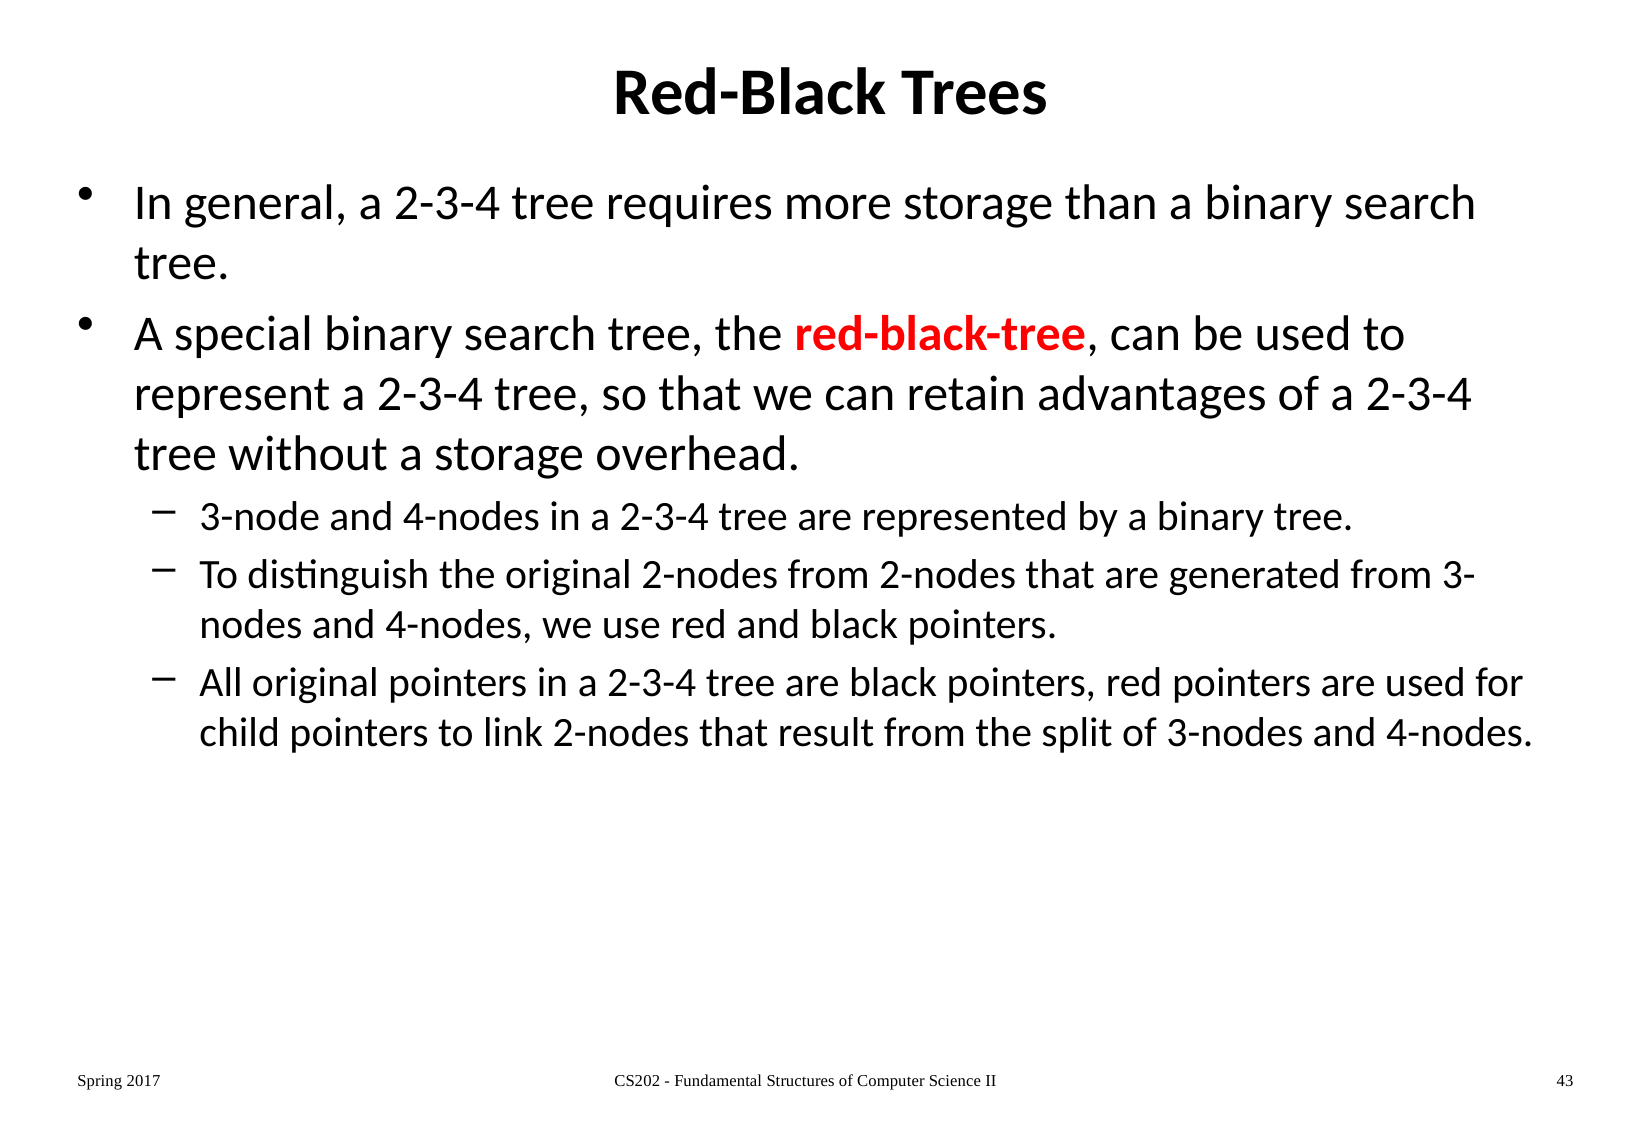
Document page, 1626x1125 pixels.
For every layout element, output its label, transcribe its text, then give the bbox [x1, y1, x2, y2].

slide_number 43 [1249, 1062, 1589, 1101]
title Red-Black Trees [62, 24, 1601, 151]
footer CS202 - Fundamental Structures of Computer Science II [500, 1062, 1111, 1101]
slide_number Spring 2017 [62, 1062, 402, 1101]
list In general, a 2-3-4 tree requires more storage than a binary search tree. A special binary search tree, the red-black-tree, can be used to represent a 2-3-4 tree, so that we can retain advantages of a 2-3-4 tree without a storage overhead. 3-node and 4-nodes in a 2-3-4 tree are represented by a binary tree. To distinguish the original 2-nodes from 2-nodes that are generated from 3-nodes and 4-nodes, we use red and black pointers. All original pointers in a 2-3-4 tree are black pointers, red pointers are used for child pointers to link 2-nodes that result from the split of 3-nodes and 4-nodes. [62, 162, 1551, 1038]
